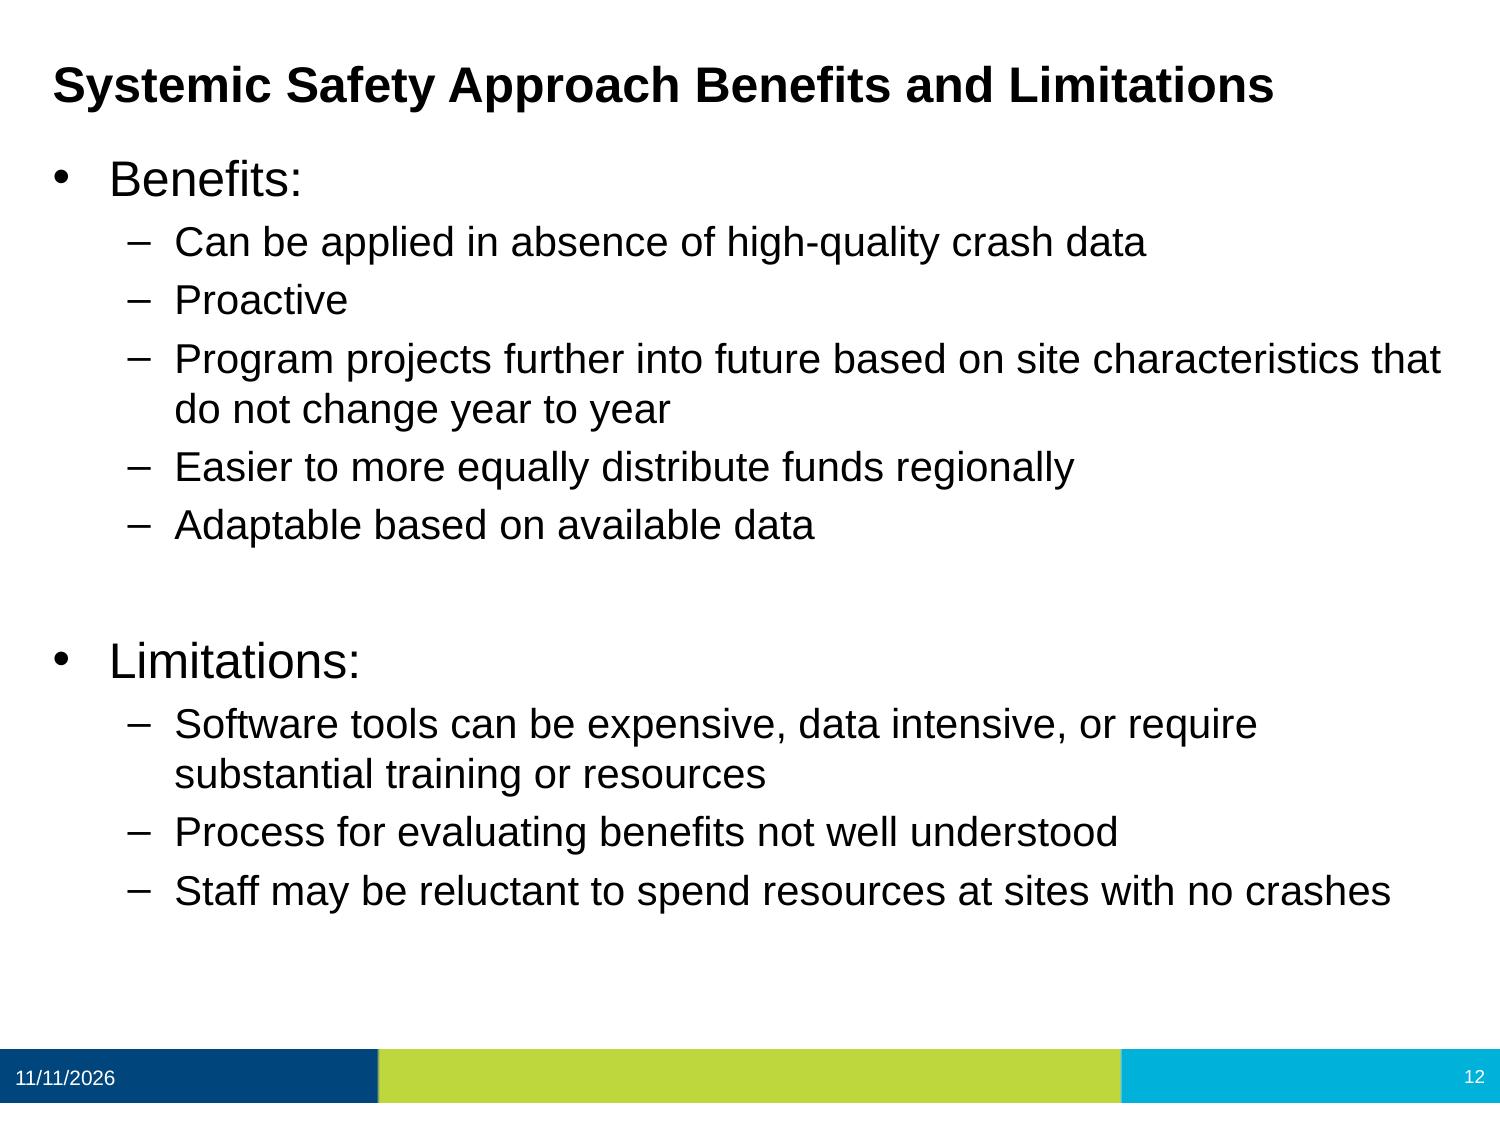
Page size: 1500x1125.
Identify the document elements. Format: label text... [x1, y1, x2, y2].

title Systemic Safety Approach Benefits and Limitations [37, 45, 1463, 139]
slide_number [0, 1050, 350, 1104]
list Benefits: Can be applied in absence of high-quality crash data Proactive Program projects further into future based on site characteristics that do not change year to year Easier to more equally distribute funds regionally Adaptable based on available data Limitations: Software tools can be expensive, data intensive, or require substantial training or resources Process for evaluating benefits not well understood Staff may be reluctant to spend resources at sites with no crashes [37, 139, 1463, 1006]
picture [0, 1049, 1500, 1103]
